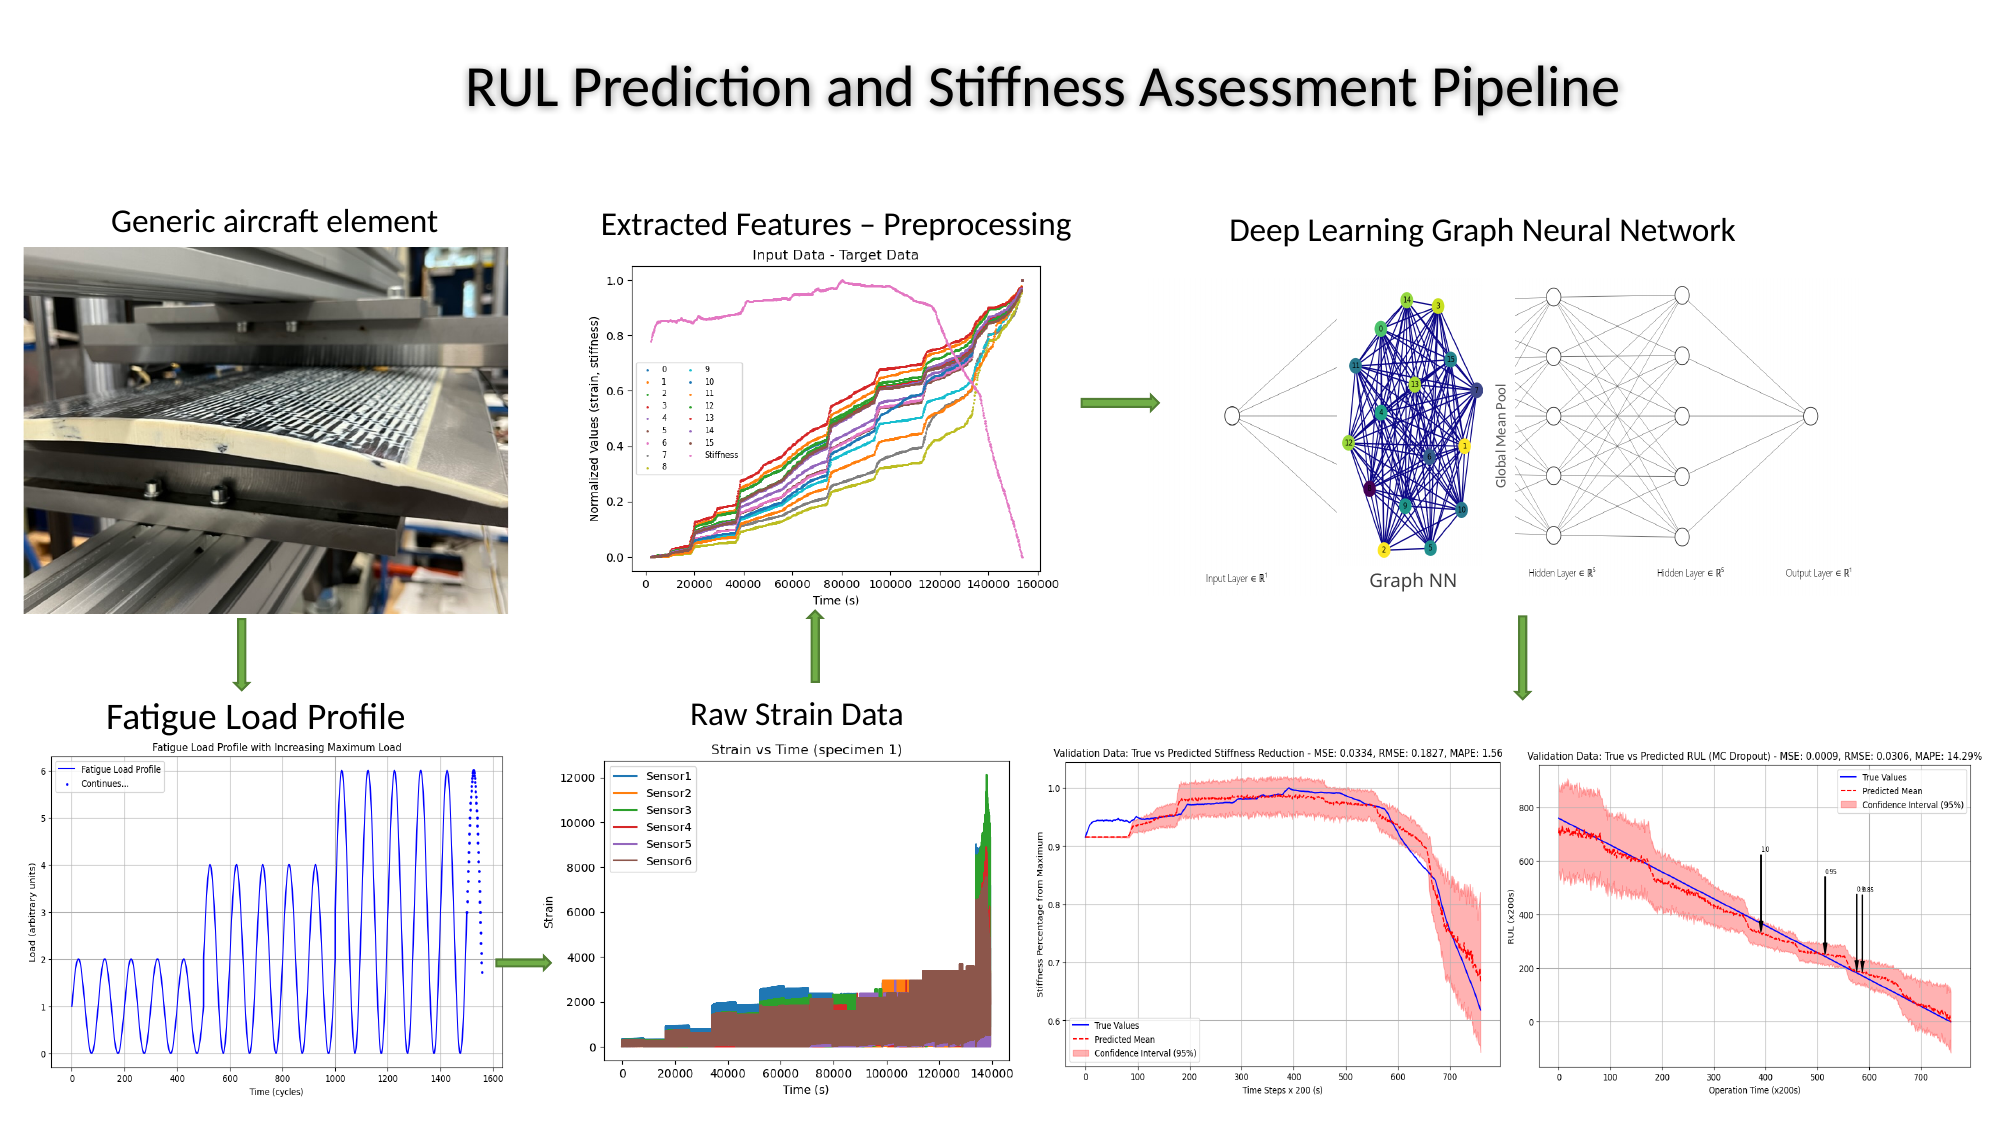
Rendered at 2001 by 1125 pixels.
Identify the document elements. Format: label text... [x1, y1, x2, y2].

text_box [232, 618, 252, 692]
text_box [1143, 277, 1859, 596]
picture [23, 247, 509, 614]
text_box Extracted Features – Preprocessing [585, 194, 1189, 250]
text_box Deep Learning Graph Neural Network [1214, 200, 1857, 256]
picture [581, 241, 1067, 614]
picture [535, 736, 1021, 1104]
text_box Generic aircraft element [96, 192, 524, 247]
picture [23, 736, 509, 1104]
text_box [509, 958, 535, 968]
text_box Fatigue Load Profile [90, 685, 586, 745]
text_box Raw Strain Data [675, 685, 1130, 740]
title RUL Prediction and Stiffness Assessment Pipeline [193, 7, 1893, 167]
picture [1031, 742, 1987, 1101]
text_box [1512, 615, 1533, 701]
text_box [805, 614, 825, 683]
text_box [1080, 397, 1143, 408]
